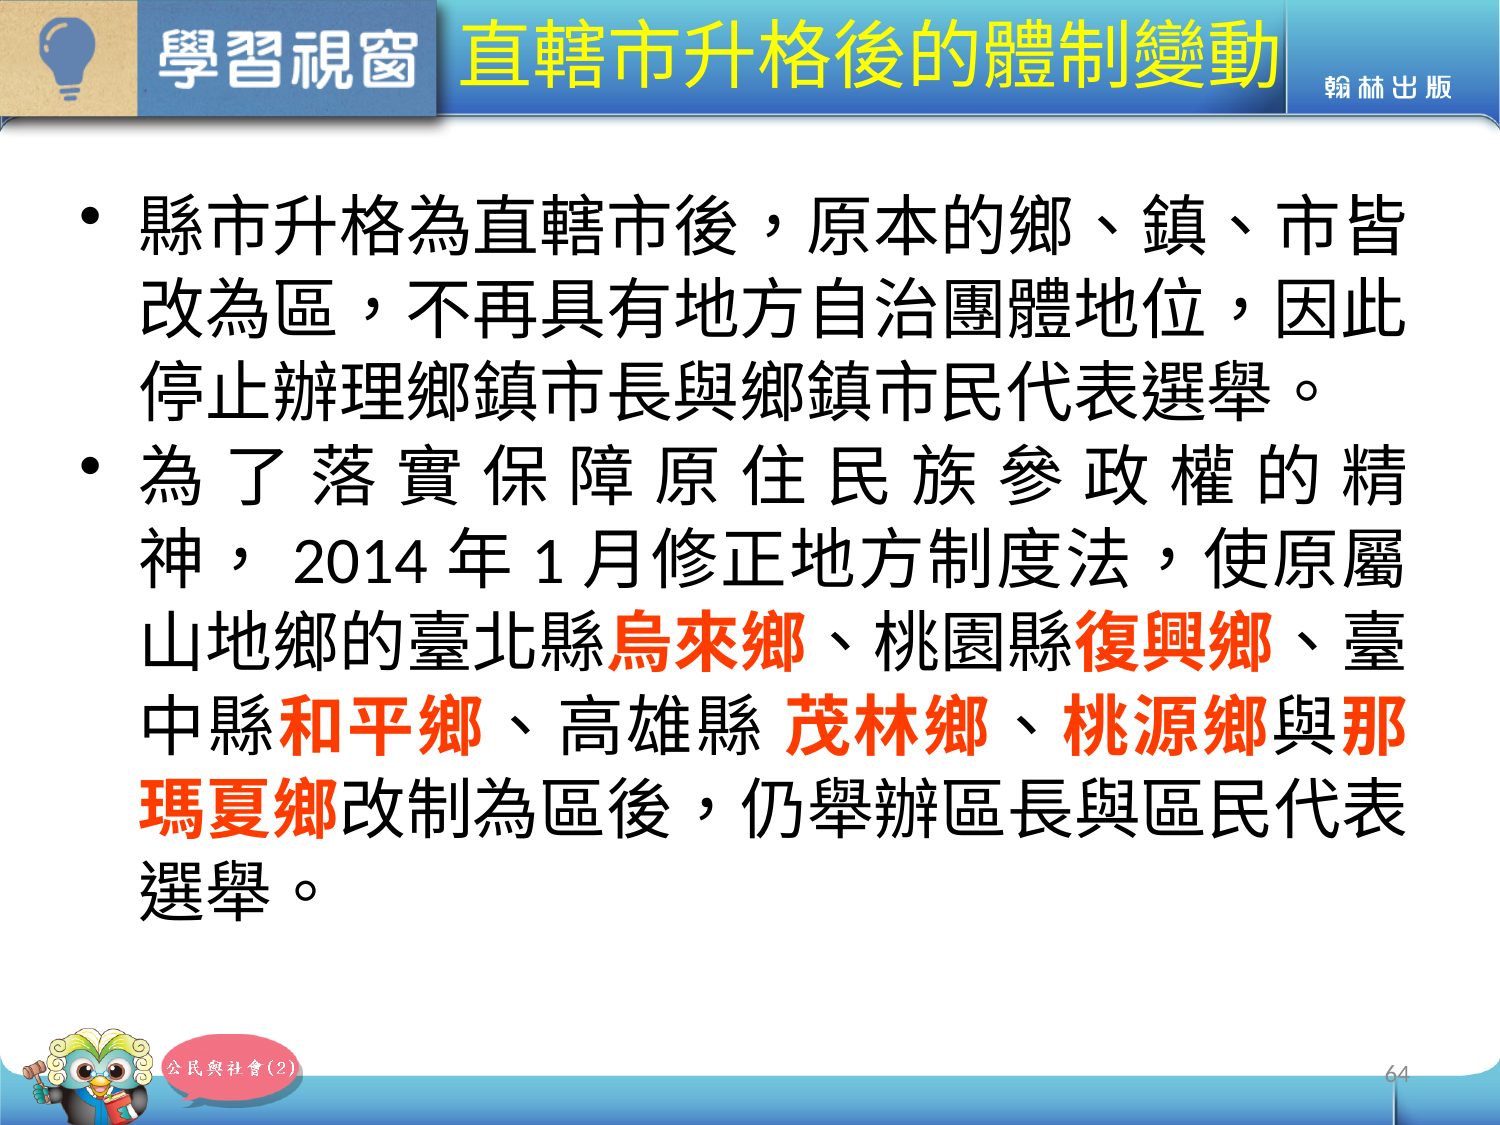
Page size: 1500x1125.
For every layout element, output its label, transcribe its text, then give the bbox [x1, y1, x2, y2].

picture [0, 0, 1500, 1125]
title 直轄市升格後的體制變動 [442, 0, 1341, 114]
list 縣市升格為直轄市後，原本的鄉、鎮、市皆改為區，不再具有地方自治團體地位，因此停止辦理鄉鎮市長與鄉鎮市民代表選舉。 為了落實保障原住民族參政權的精神，2014年1月修正地方制度法，使原屬山地鄉的臺北縣烏來鄉、桃園縣復興鄉、臺中縣和平鄉、高雄縣 茂林鄉、桃源鄉與那瑪夏鄉改制為區後，仍舉辦區長與區民代表選舉。 [64, 172, 1424, 988]
slide_number 64 [1074, 1042, 1425, 1103]
